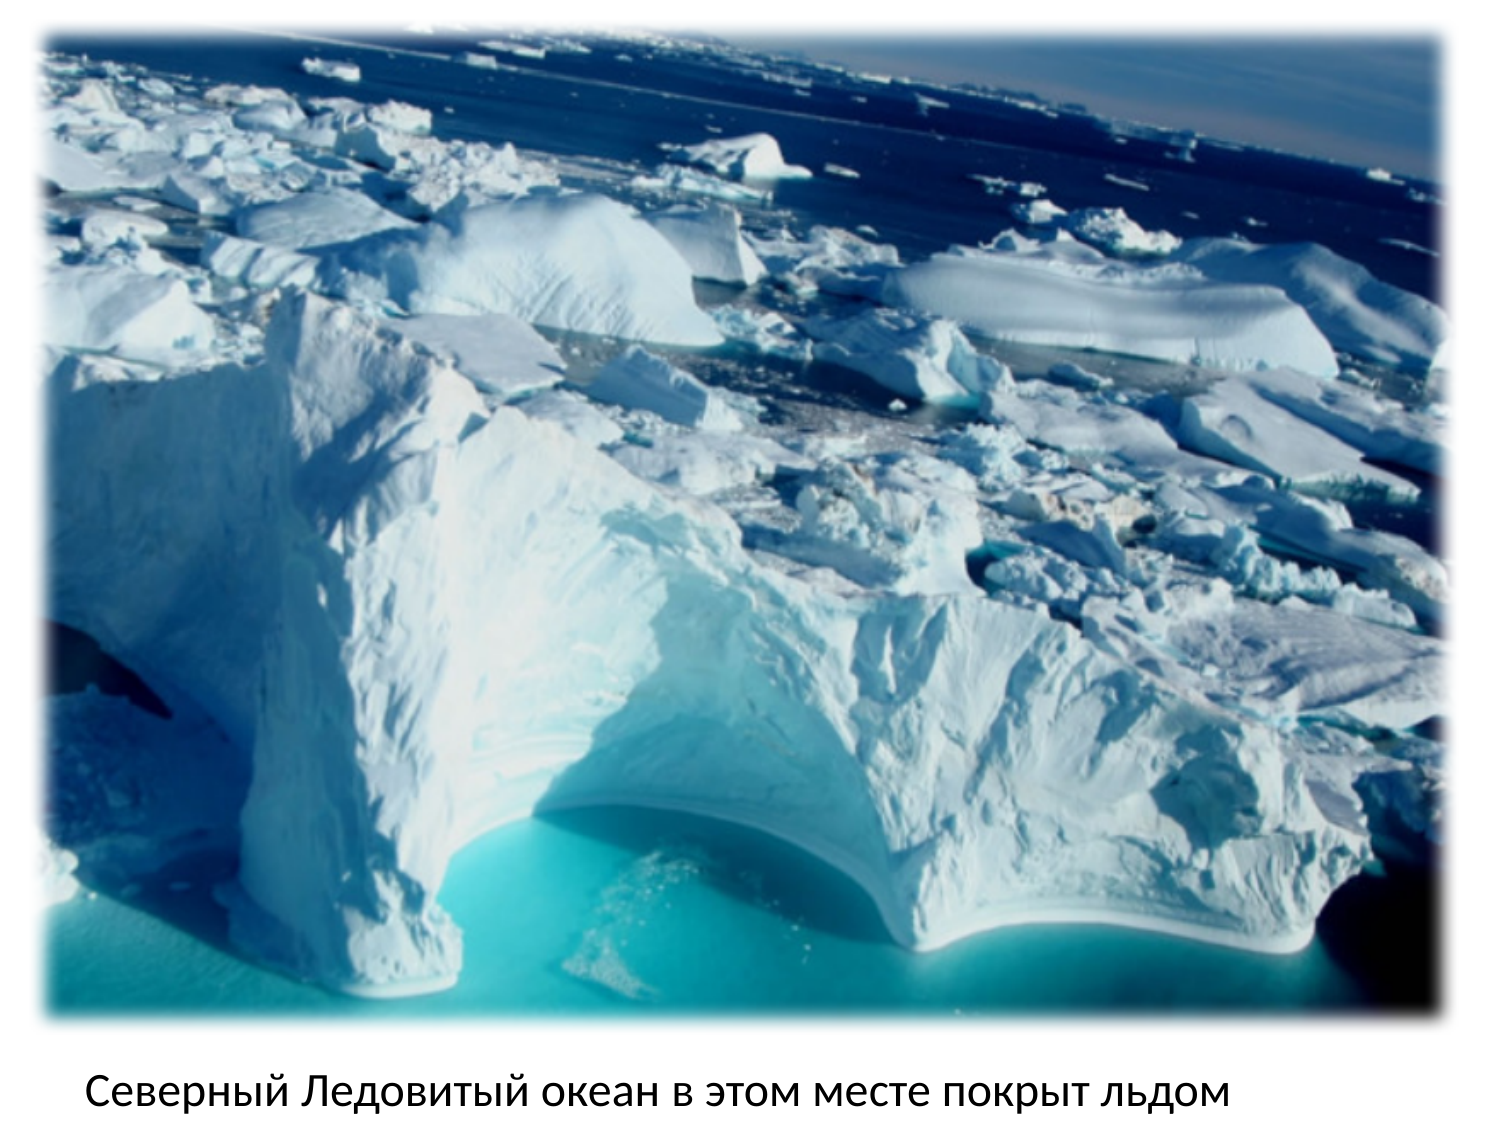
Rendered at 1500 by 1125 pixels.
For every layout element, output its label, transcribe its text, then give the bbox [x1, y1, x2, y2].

list Северный Ледовитый океан в этом месте покрыт льдом [69, 1044, 1430, 1125]
picture [29, 18, 1459, 1036]
